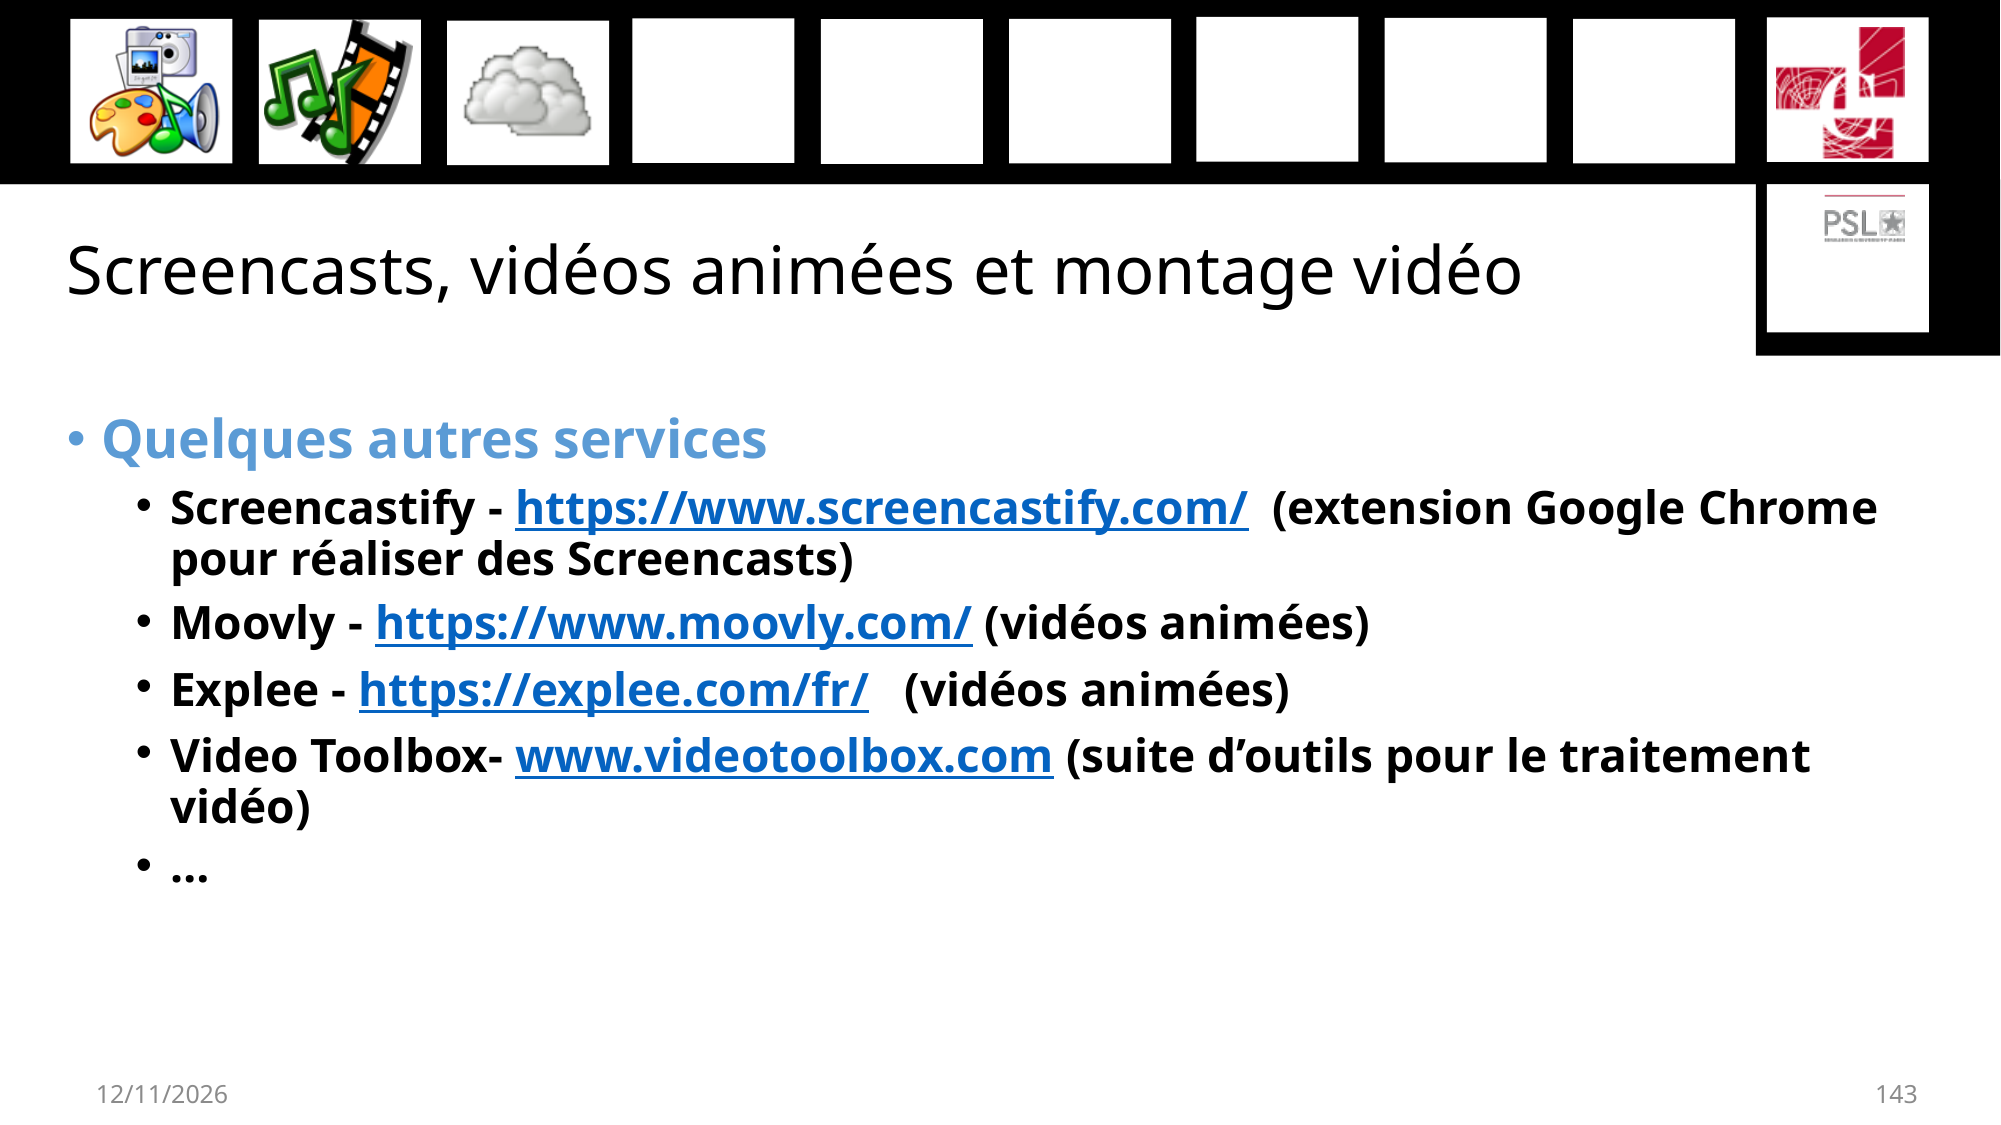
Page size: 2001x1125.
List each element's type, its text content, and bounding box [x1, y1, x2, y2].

picture [1776, 27, 1905, 204]
slide_number 143 [1482, 1065, 1933, 1125]
picture [459, 41, 598, 146]
title Screencasts, vidéos animées et montage vidéo [51, 204, 1965, 343]
list Quelques autres services Screencastify - https://www.screencastify.com/ (extension Google Chrome pour réaliser des Screencasts) Moovly - https://www.moovly.com/ (vidéos animées) Explee - https://explee.com/fr/ (vidéos animées) Video Toolbox- www.videotoolbox.com (suite d’outils pour le traitement vidéo) … [51, 404, 1965, 902]
picture [264, 19, 413, 169]
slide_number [80, 1065, 531, 1125]
picture [84, 19, 227, 162]
